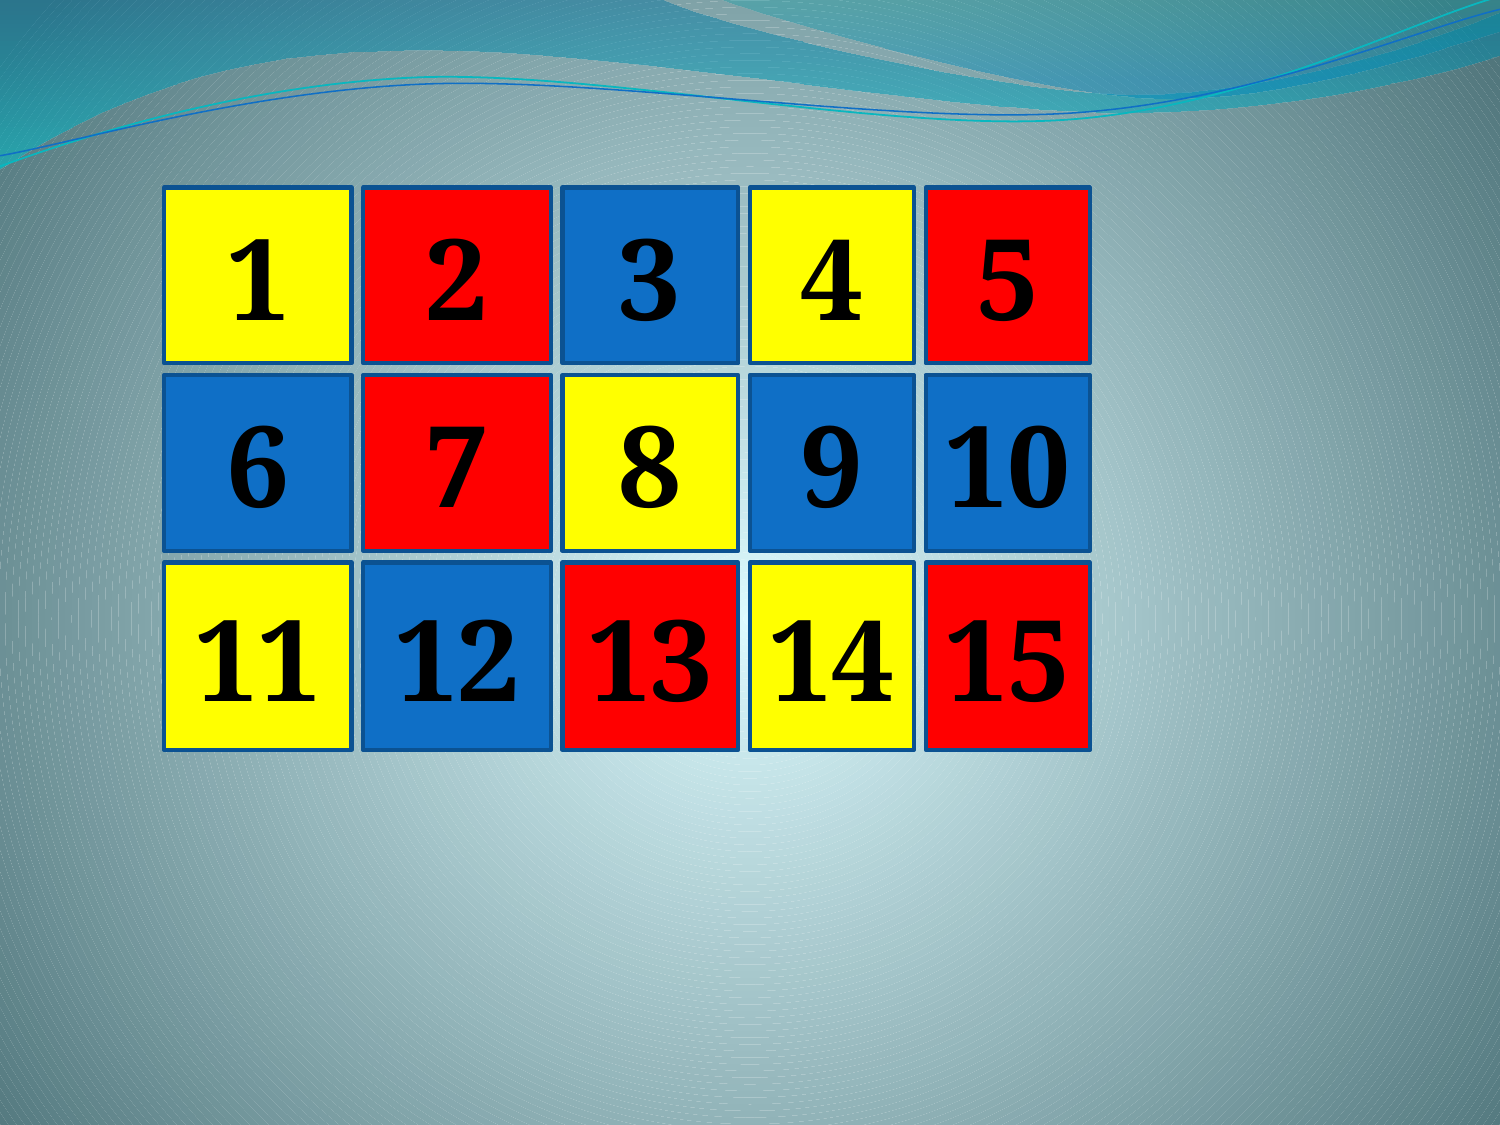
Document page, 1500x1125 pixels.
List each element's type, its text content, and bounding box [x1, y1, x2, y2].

text_box 7 [361, 373, 553, 553]
text_box 14 [748, 560, 916, 752]
text_box 1 [162, 185, 354, 365]
text_box 3 [560, 185, 740, 365]
text_box 11 [162, 560, 354, 752]
text_box 2 [361, 185, 553, 365]
text_box 13 [560, 560, 740, 752]
text_box 12 [361, 560, 553, 752]
text_box 9 [748, 373, 916, 553]
text_box 5 [924, 185, 1092, 365]
text_box 6 [162, 373, 354, 553]
text_box 4 [748, 185, 916, 365]
text_box 15 [924, 560, 1092, 752]
text_box 8 [560, 373, 740, 553]
text_box 10 [924, 373, 1092, 553]
